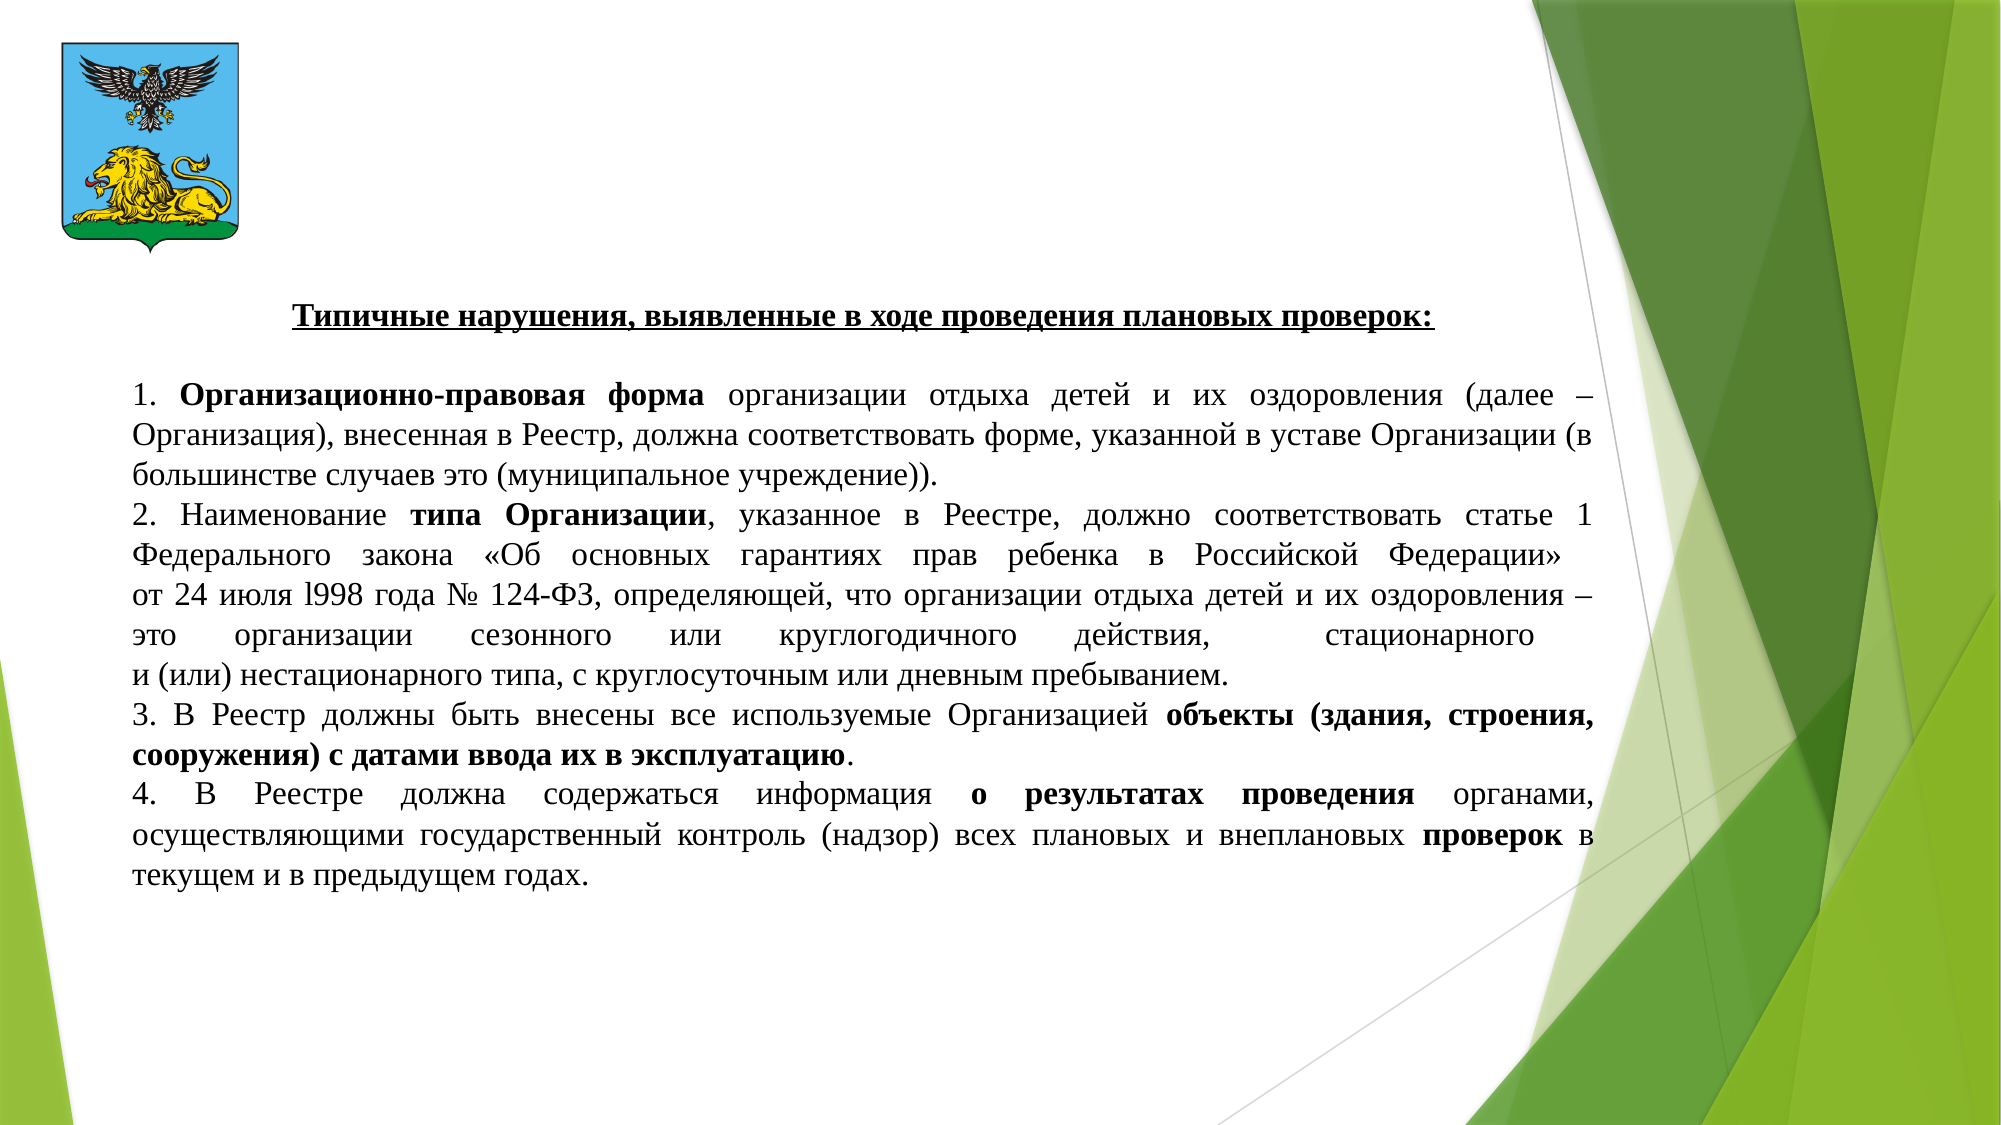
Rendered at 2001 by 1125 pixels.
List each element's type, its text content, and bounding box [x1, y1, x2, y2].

text_box Типичные нарушения, выявленные в ходе проведения плановых проверок: 1. Организационно-правовая форма организации отдыха детей и их оздоровления (далее – Организация), внесенная в Реестр, должна соответствовать форме, указанной в уставе Организации (в большинстве случаев это (муниципальное учреждение)). 2. Наименование типа Организации, указанное в Реестре, должно соответствовать статье 1 Федерального закона «Об основных гарантиях прав ребенка в Российской Федерации» от 24 июля l998 года № 124-ФЗ, определяющей, что организации отдыха детей и их оздоровления – это организации сезонного или круглогодичного действия, стационарного и (или) нестационарного типа, с круглосуточным или дневным пребыванием. 3. В Реестр должны быть внесены все используемые Организацией объекты (здания, строения, сооружения) с датами ввода их в эксплуатацию. 4. В Реестре должна содержаться информация о результатах проведения органами, осуществляющими государственный контроль (надзор) всех плановых и внеплановых проверок в текущем и в предыдущем годах. [117, 285, 1610, 899]
picture [60, 42, 239, 255]
